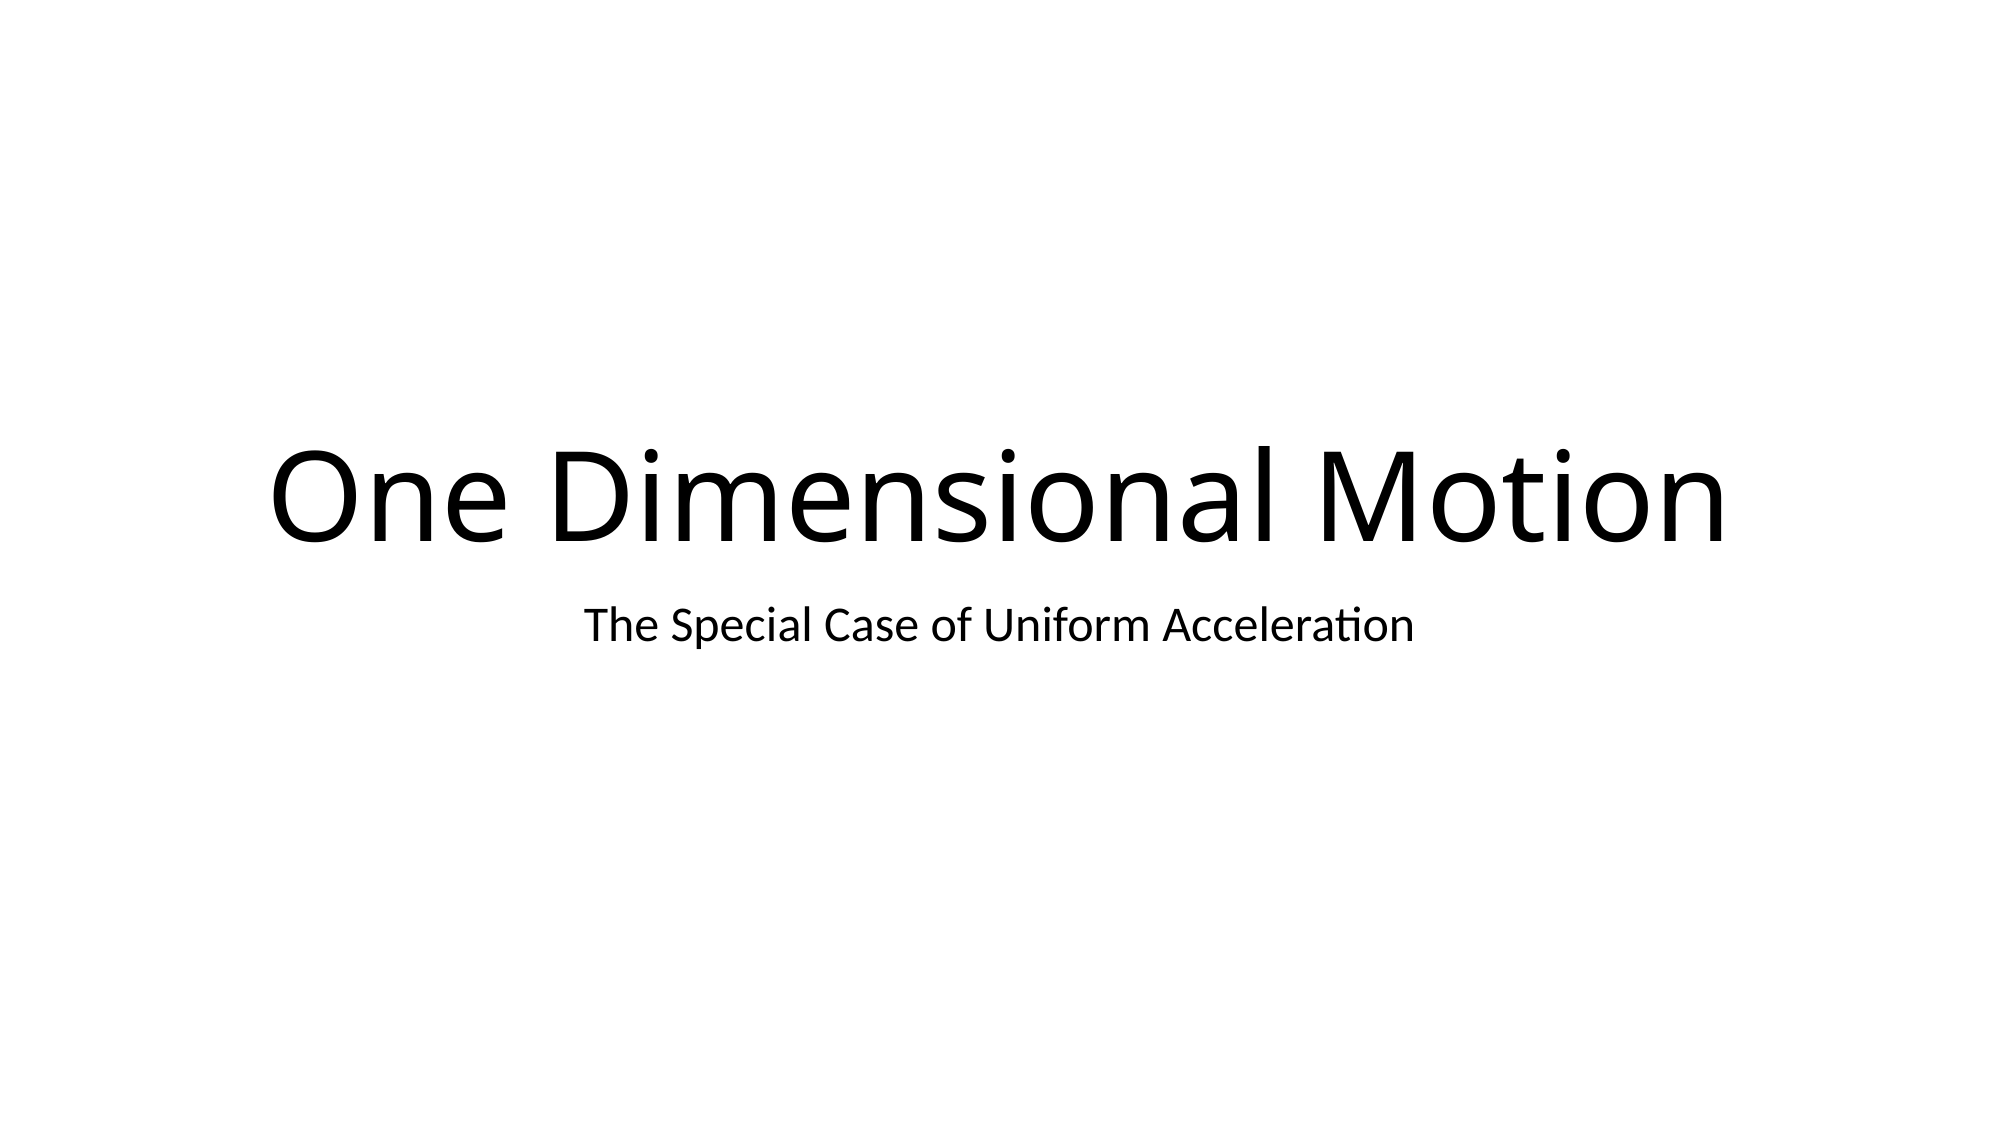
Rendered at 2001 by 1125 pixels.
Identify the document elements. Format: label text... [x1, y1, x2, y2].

subtitle The Special Case of Uniform Acceleration [249, 590, 1750, 863]
title One Dimensional Motion [249, 184, 1750, 576]
